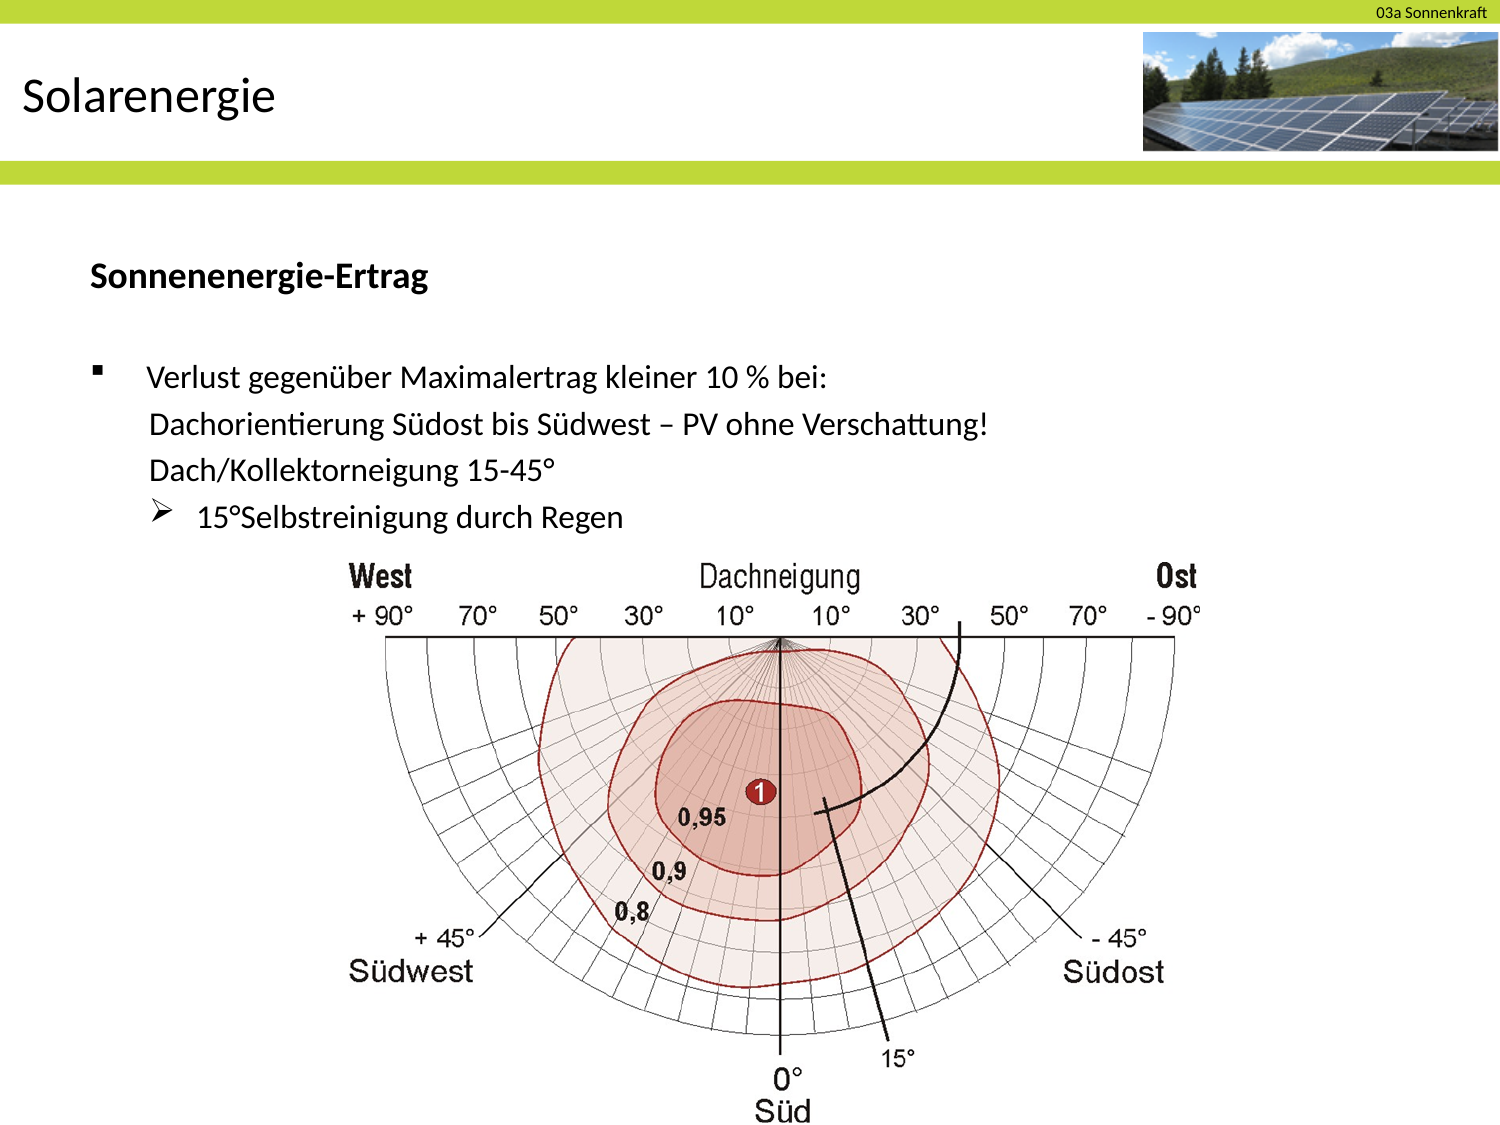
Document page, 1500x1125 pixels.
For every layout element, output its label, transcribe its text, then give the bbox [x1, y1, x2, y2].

list Sonnenenergie-Ertrag Verlust gegenüber Maximalertrag kleiner 10 % bei: Dachorientierung Südost bis Südwest – PV ohne Verschattung! Dach/Kollektorneigung 15-45° 15°Selbstreinigung durch Regen [75, 243, 1425, 986]
picture [348, 561, 1200, 1123]
title Solarenergie [7, 33, 1500, 152]
